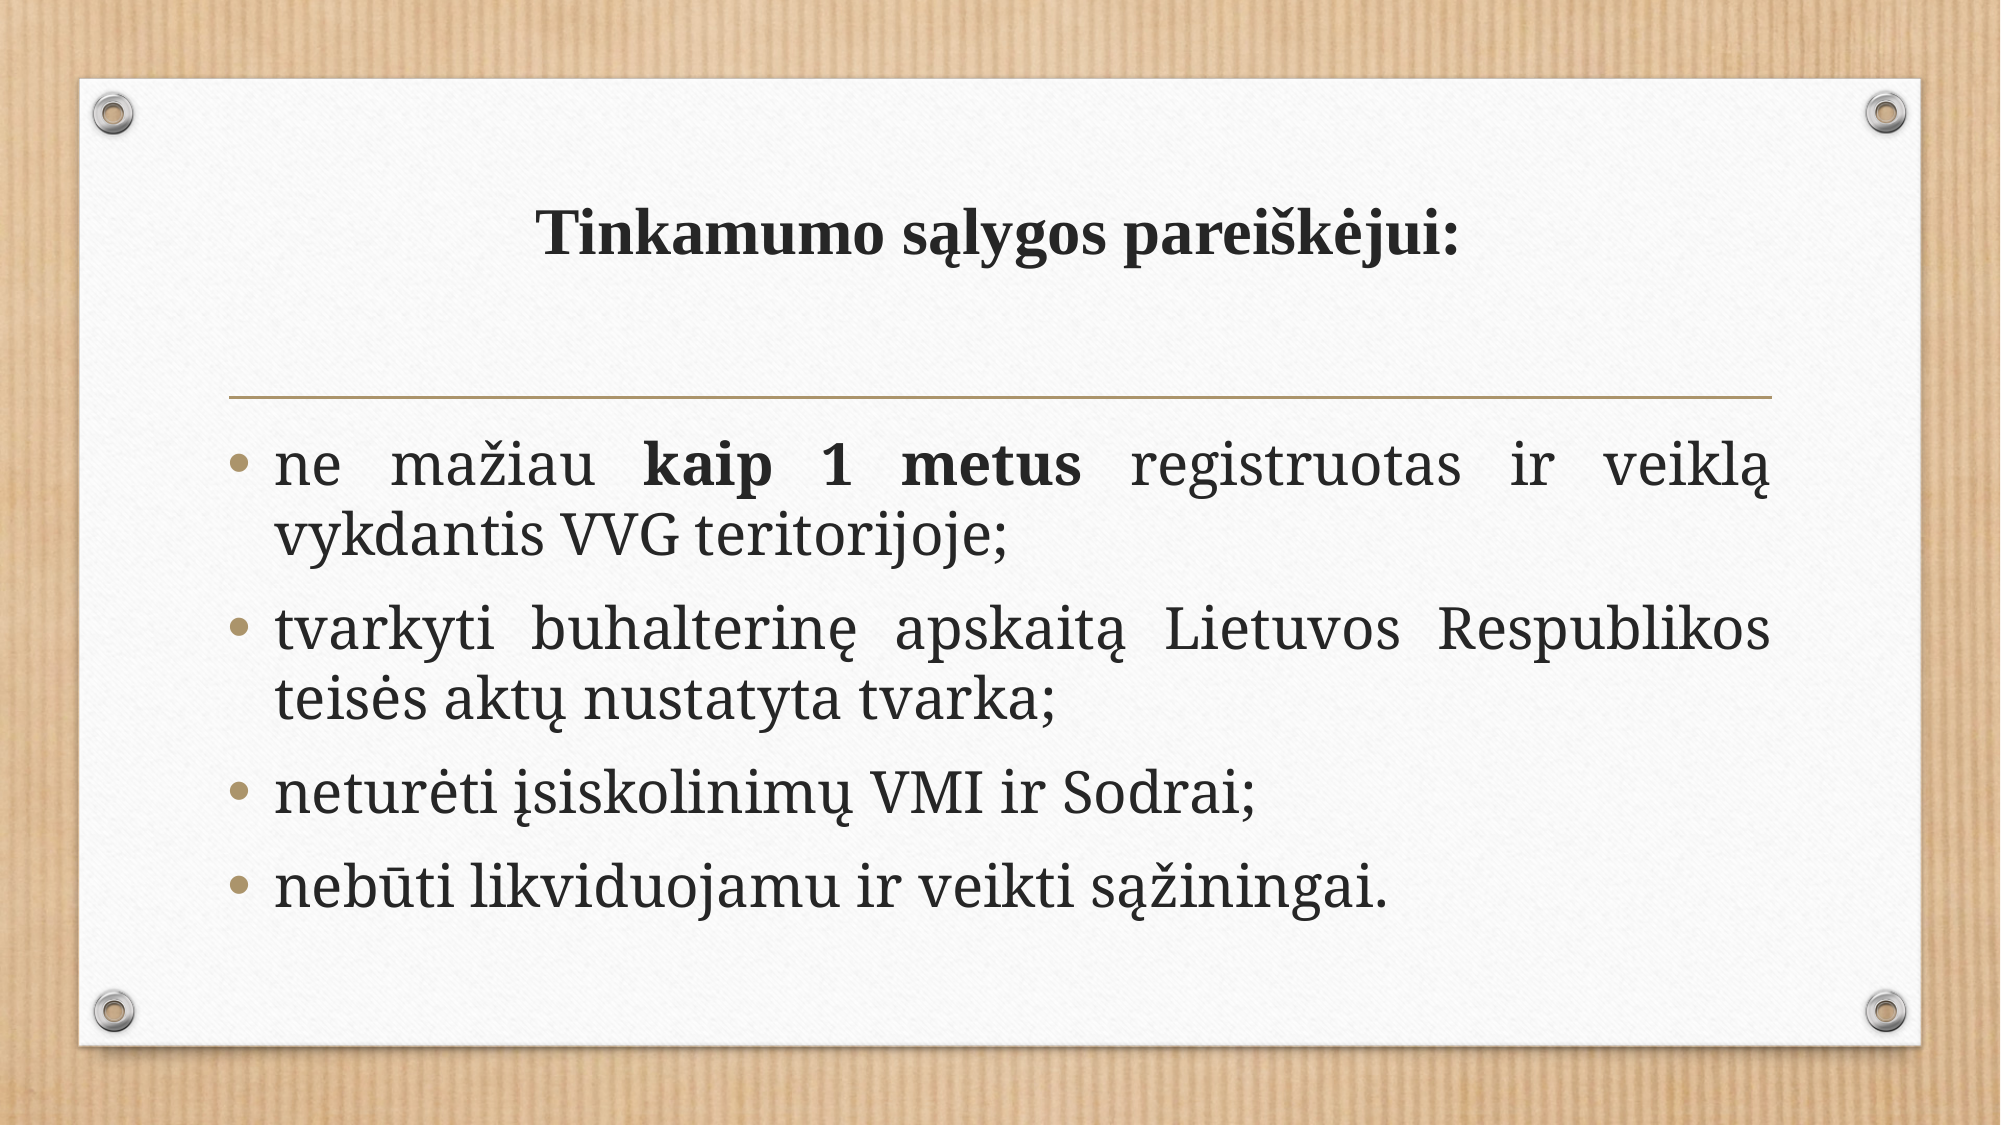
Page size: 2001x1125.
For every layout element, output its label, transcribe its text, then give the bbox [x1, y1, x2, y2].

title Tinkamumo sąlygos pareiškėjui: [212, 161, 1788, 375]
list ne mažiau kaip 1 metus registruotas ir veiklą vykdantis VVG teritorijoje; tvarkyti buhalterinę apskaitą Lietuvos Respublikos teisės aktų nustatyta tvarka; neturėti įsiskolinimų VMI ir Sodrai; nebūti likviduojamu ir veikti sąžiningai. [212, 419, 1788, 964]
picture [0, 0, 2001, 1125]
